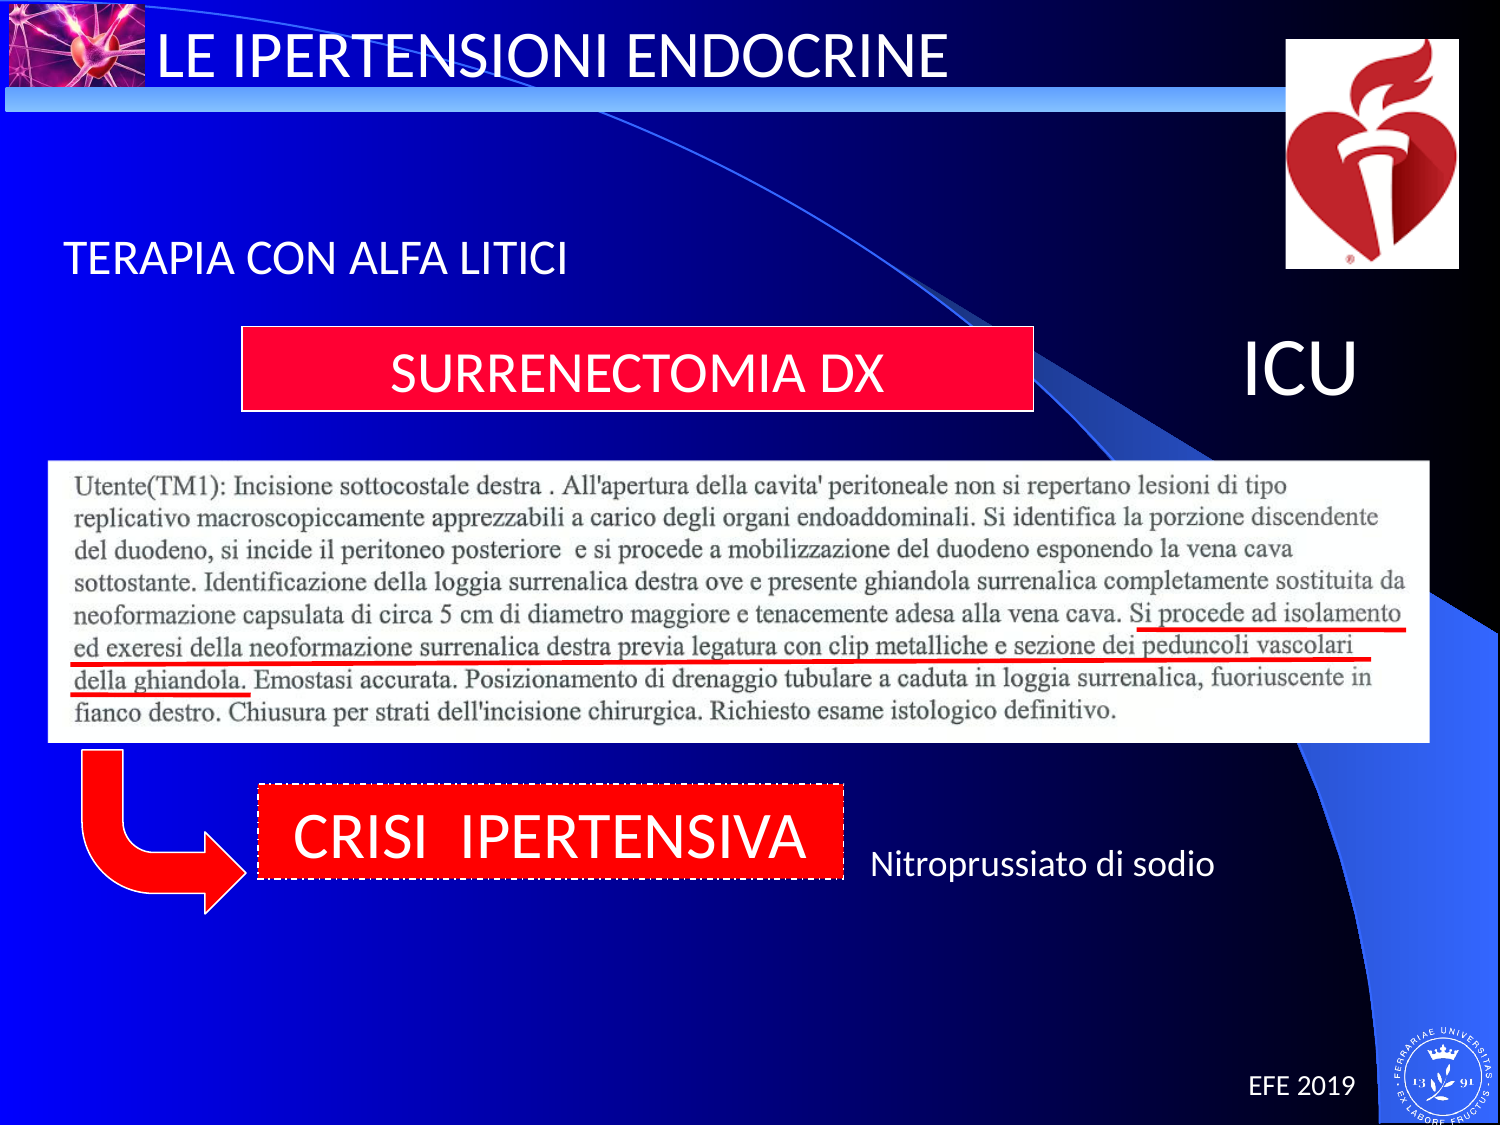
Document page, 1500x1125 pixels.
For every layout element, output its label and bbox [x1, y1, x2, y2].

text_box [5, 0, 1500, 1125]
